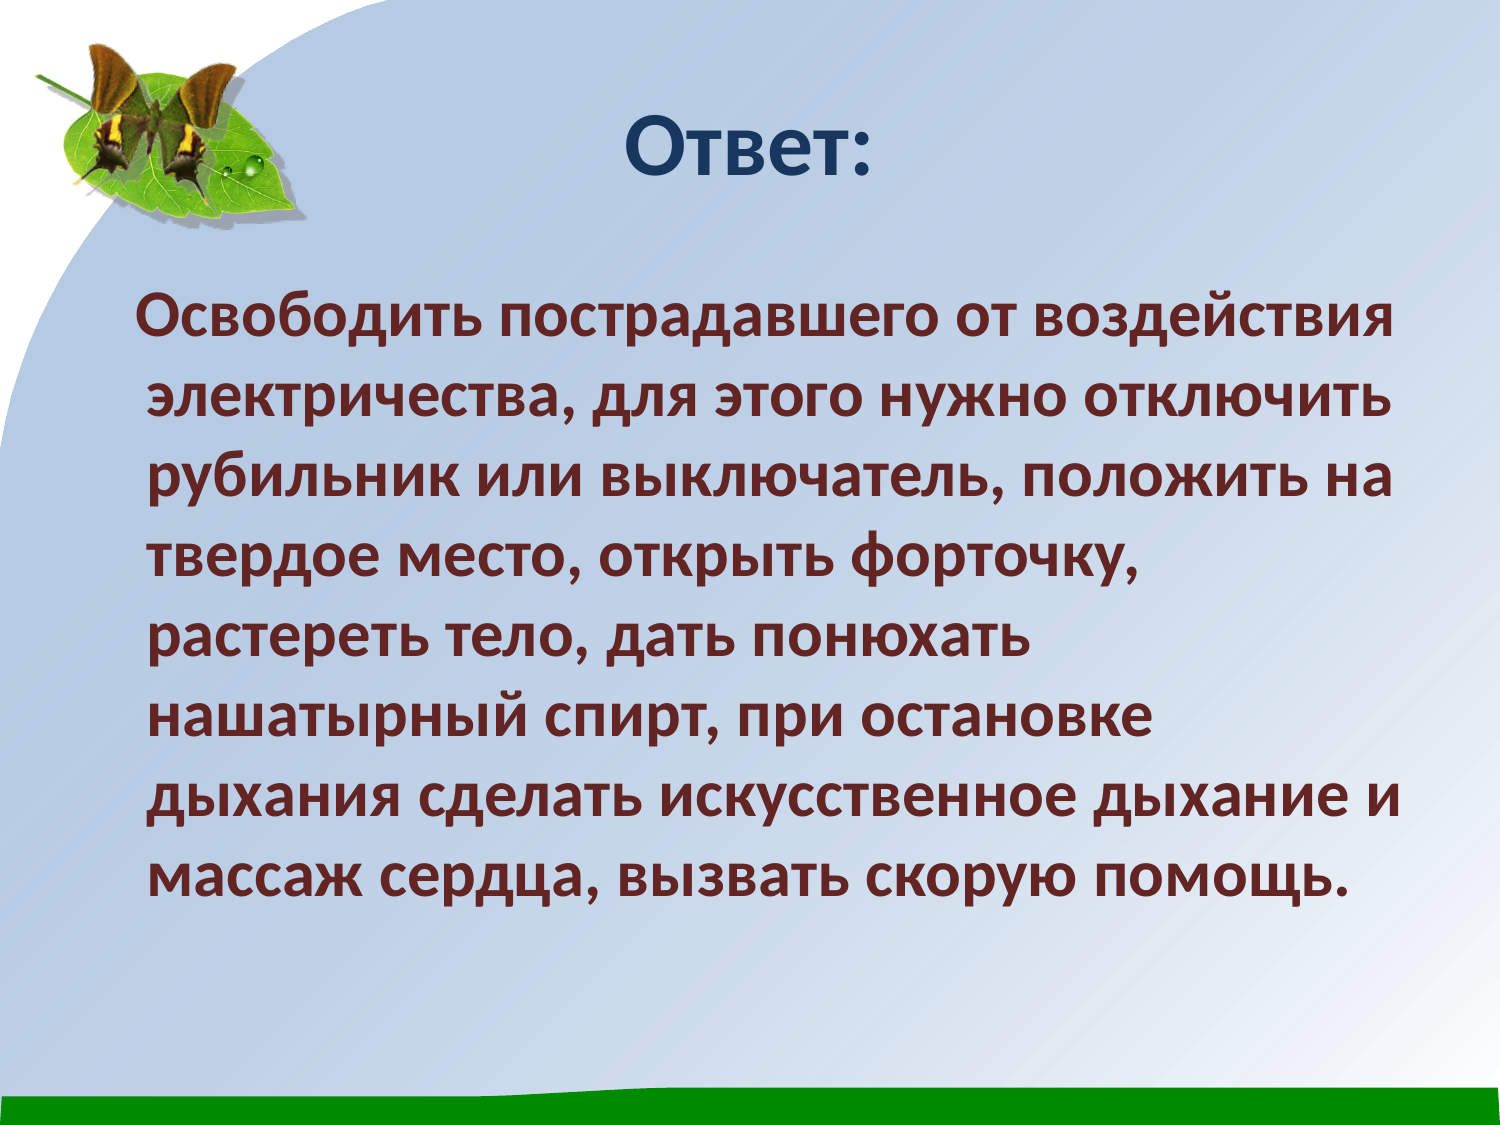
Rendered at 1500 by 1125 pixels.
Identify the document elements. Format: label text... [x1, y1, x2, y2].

list Освободить пострадавшего от воздействия электричества, для этого нужно отключить рубильник или выключатель, положить на твердое место, открыть форточку, растереть тело, дать понюхать нашатырный спирт, при остановке дыхания сделать искусственное дыхание и массаж сердца, вызвать скорую помощь. [75, 262, 1425, 1005]
picture [89, 37, 300, 45]
title Ответ: [75, 45, 1425, 233]
picture [24, 37, 89, 229]
